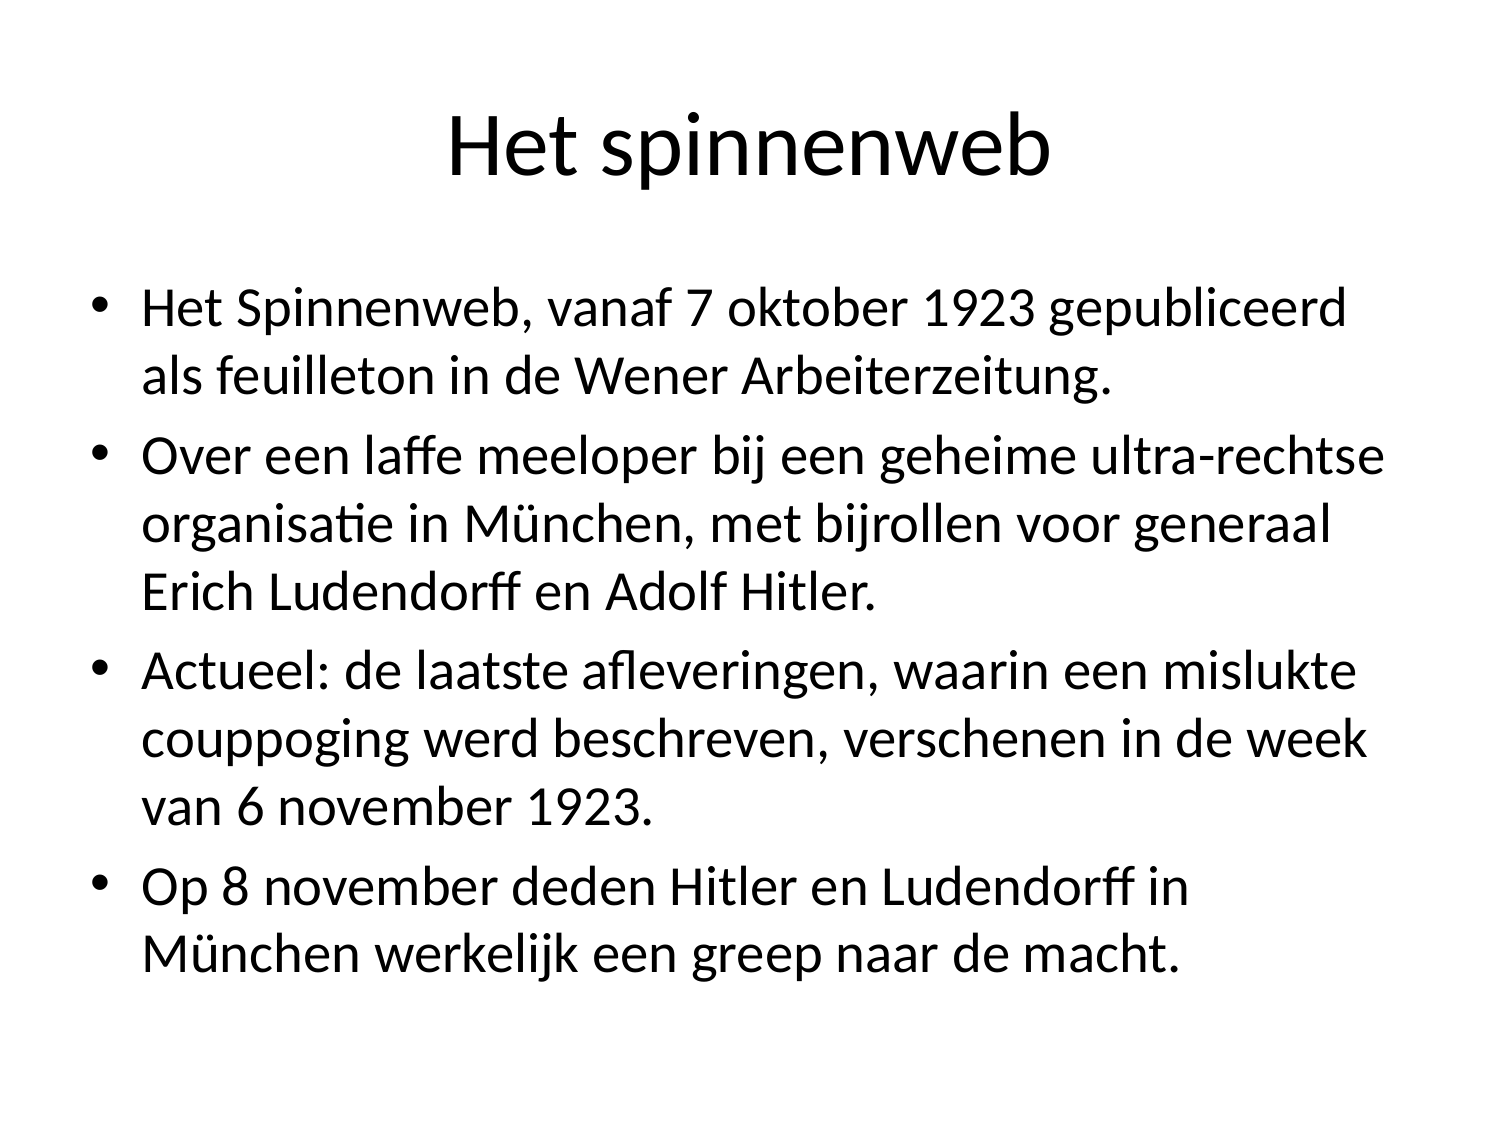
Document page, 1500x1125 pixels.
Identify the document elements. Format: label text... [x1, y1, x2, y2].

list Het Spinnenweb, vanaf 7 oktober 1923 gepubliceerd als feuilleton in de Wener Arbeiterzeitung. Over een laffe meeloper bij een geheime ultra-rechtse organisatie in München, met bijrollen voor generaal Erich Ludendorff en Adolf Hitler. Actueel: de laatste afleveringen, waarin een mislukte couppoging werd beschreven, verschenen in de week van 6 november 1923. Op 8 november deden Hitler en Ludendorff in München werkelijk een greep naar de macht. [75, 262, 1425, 1005]
title Het spinnenweb [75, 45, 1425, 233]
